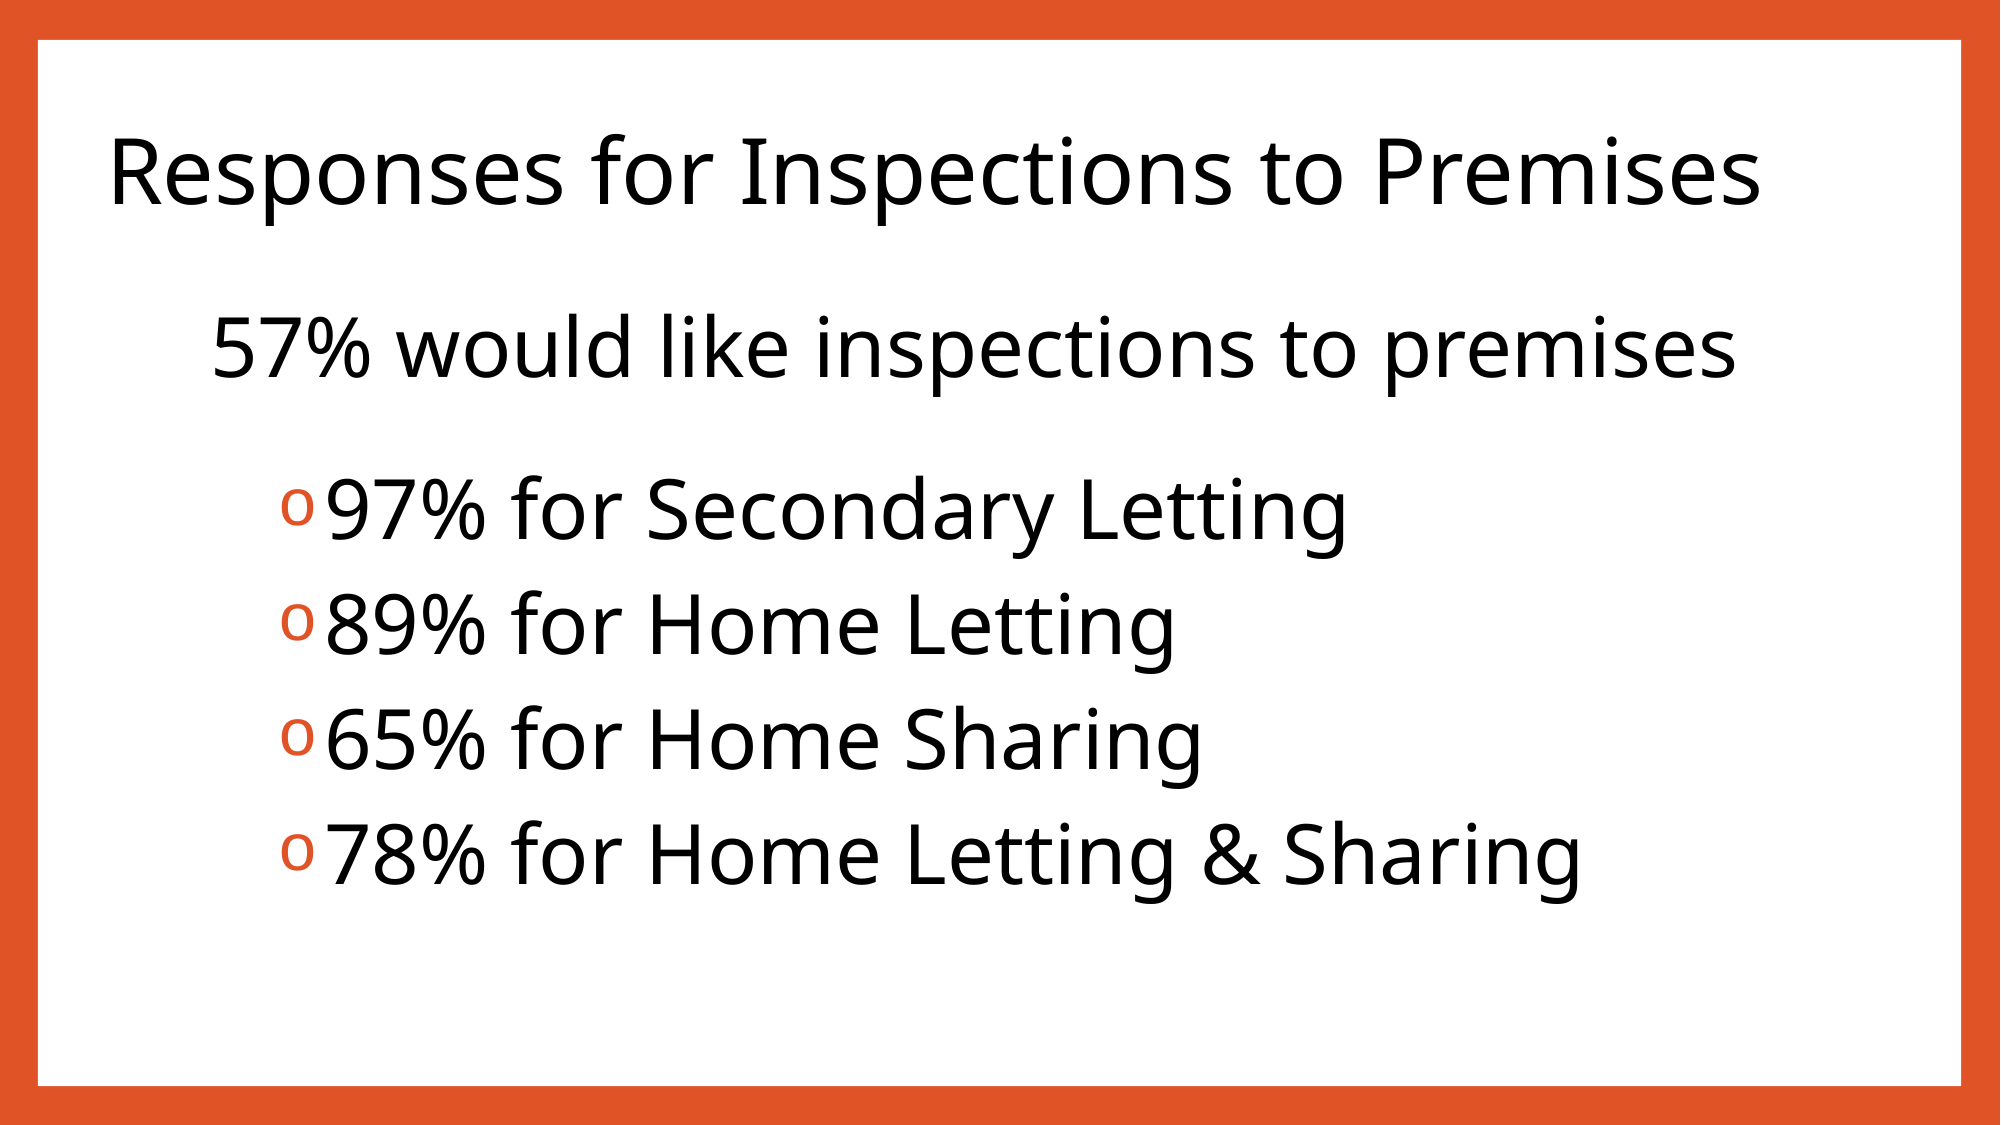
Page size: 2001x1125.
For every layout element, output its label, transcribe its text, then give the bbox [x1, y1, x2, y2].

title Responses for Inspections to Premises [91, 26, 1808, 323]
list 57% would like inspections to premises 97% for Secondary Letting 89% for Home Letting 65% for Home Sharing 78% for Home Letting & Sharing [187, 298, 1808, 1000]
